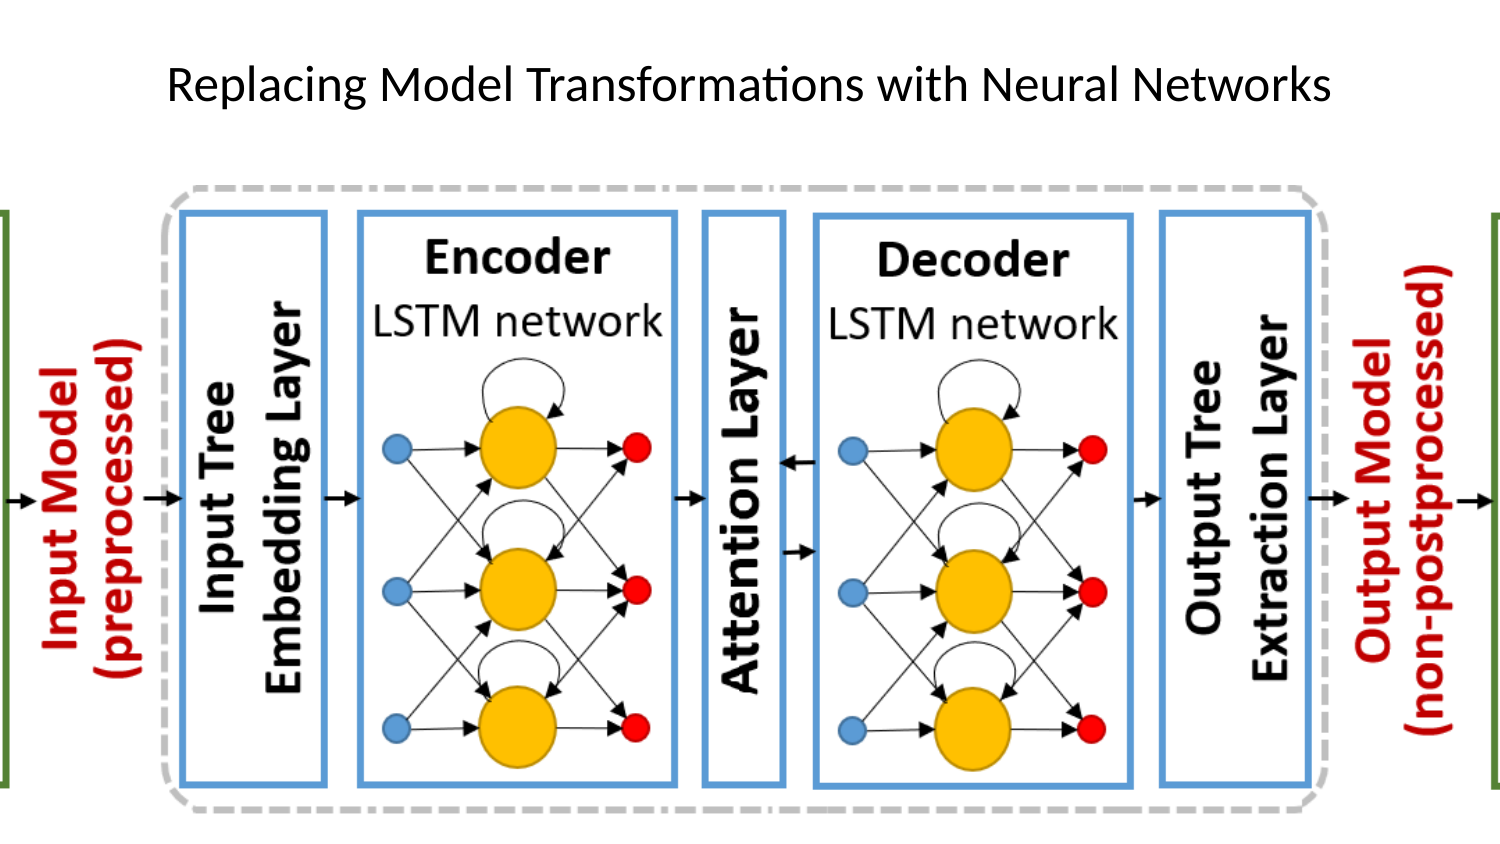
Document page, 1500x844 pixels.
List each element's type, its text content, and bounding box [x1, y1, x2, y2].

text_box Replacing Model Transformations with Neural Networks [74, 42, 1425, 121]
picture [0, 185, 1500, 815]
